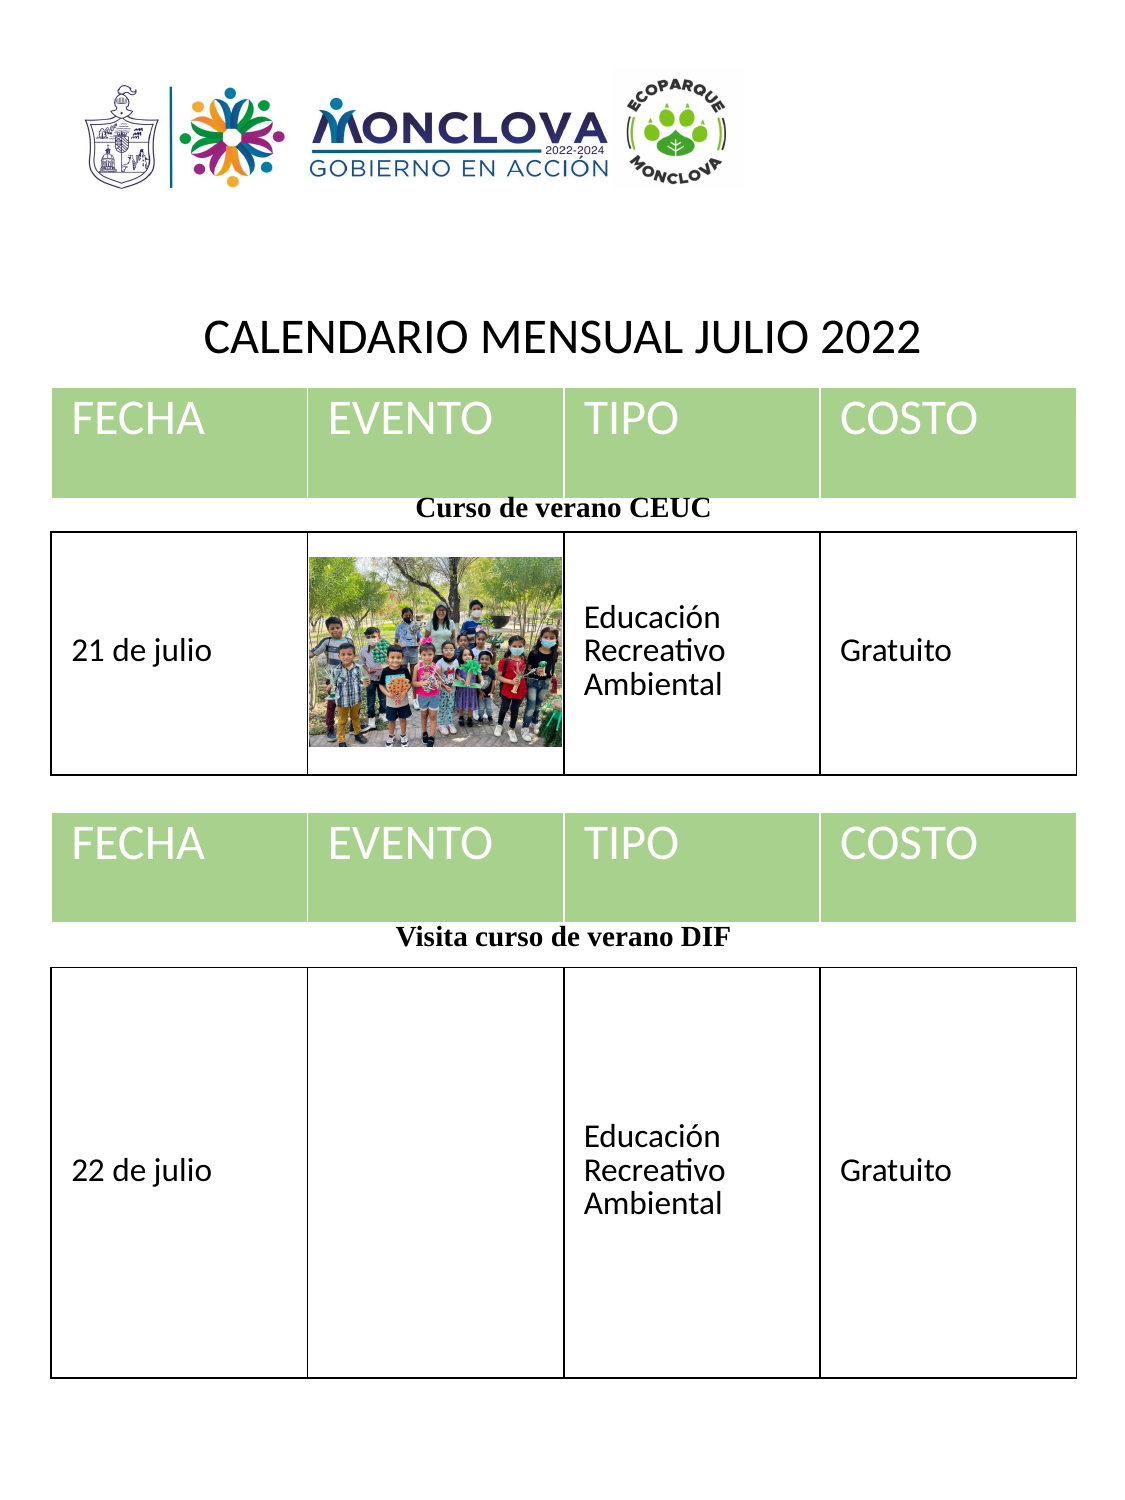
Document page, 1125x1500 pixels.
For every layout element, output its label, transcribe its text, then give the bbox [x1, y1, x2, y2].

table_header COSTO [821, 388, 1076, 498]
text_box Curso de verano CEUC [54, 481, 1073, 531]
table_header Gratuito [821, 533, 1076, 774]
text_box Visita curso de verano DIF [54, 909, 1073, 960]
table_header [308, 533, 563, 774]
table_header EVENTO [308, 388, 563, 481]
table_header CALENDARIO MENSUAL JULIO 2022 [0, 306, 1125, 386]
table_header [308, 968, 563, 1377]
table_header Gratuito [821, 968, 1076, 1377]
table_header 22 de julio [52, 968, 307, 1377]
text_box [84, 66, 742, 189]
table_header 21 de julio [52, 533, 307, 774]
table_header COSTO [821, 813, 1076, 922]
table_header EVENTO [308, 813, 563, 909]
table_header FECHA [52, 813, 307, 922]
table_header FECHA [52, 388, 307, 498]
picture [309, 557, 562, 747]
table_header Educación Recreativo Ambiental [565, 968, 819, 1377]
table_header TIPO [565, 813, 819, 909]
table_header TIPO [565, 388, 819, 481]
table_header Educación Recreativo Ambiental [565, 533, 819, 774]
